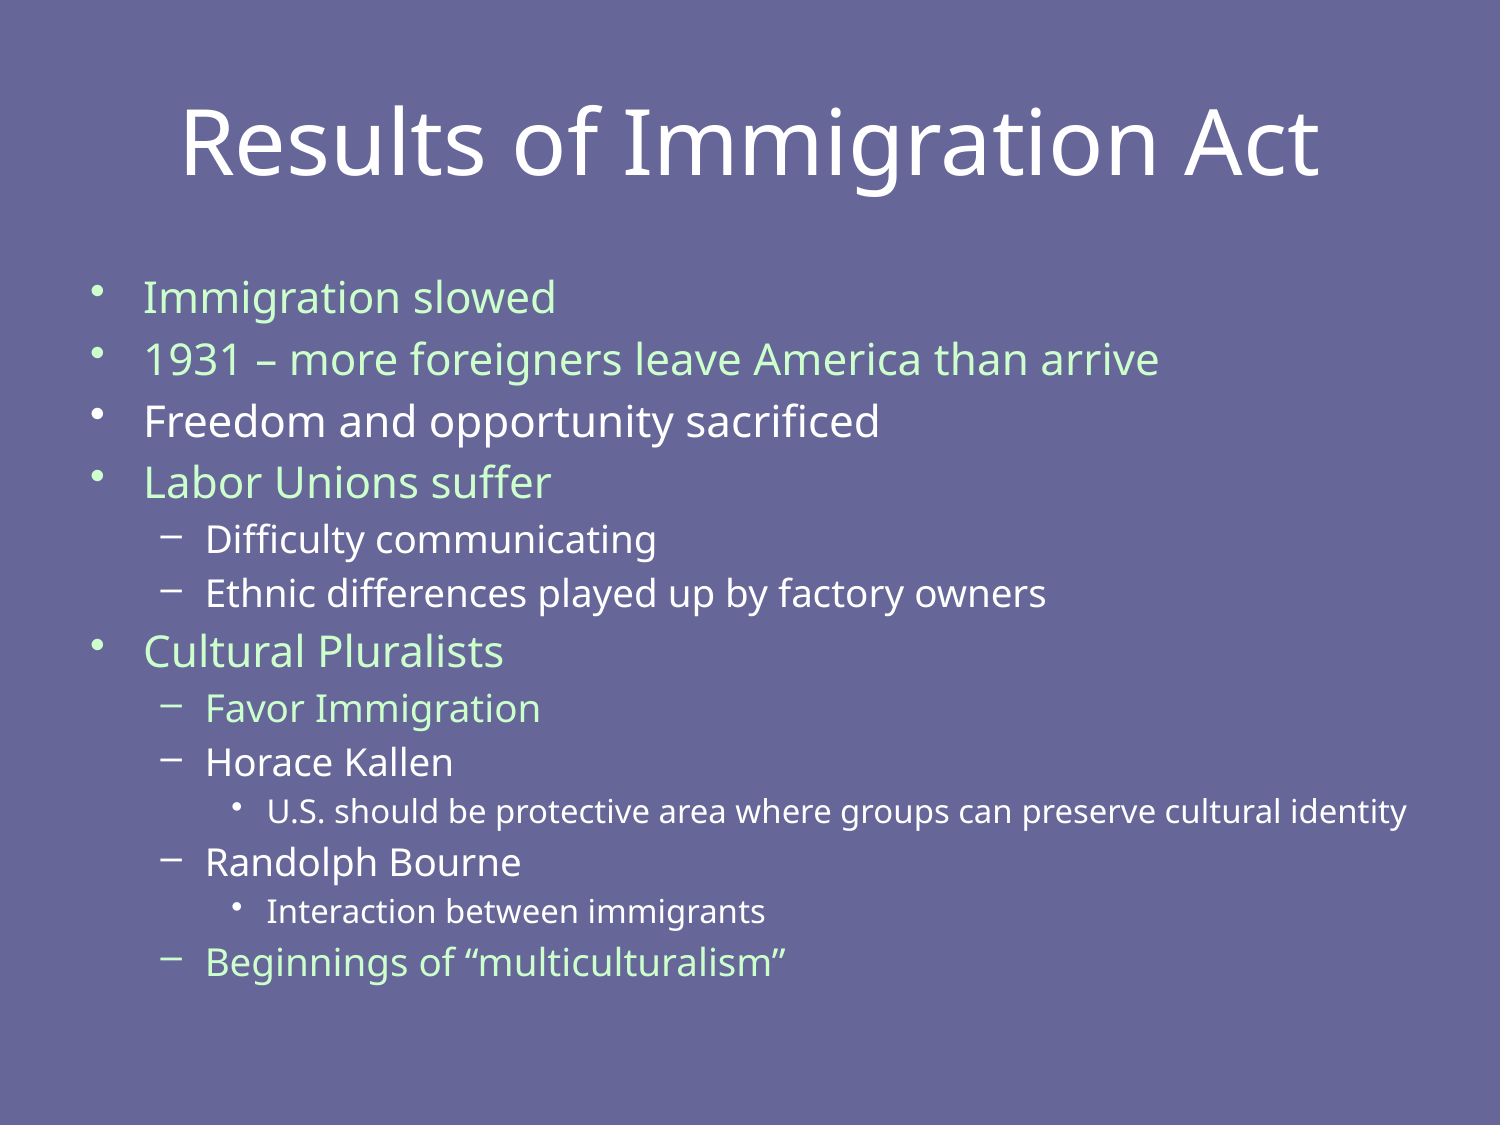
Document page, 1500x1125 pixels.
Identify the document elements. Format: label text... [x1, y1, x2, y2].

list Immigration slowed 1931 – more foreigners leave America than arrive Freedom and opportunity sacrificed Labor Unions suffer Difficulty communicating Ethnic differences played up by factory owners Cultural Pluralists Favor Immigration Horace Kallen U.S. should be protective area where groups can preserve cultural identity Randolph Bourne Interaction between immigrants Beginnings of “multiculturalism” [75, 262, 1425, 1005]
title Results of Immigration Act [75, 45, 1425, 233]
